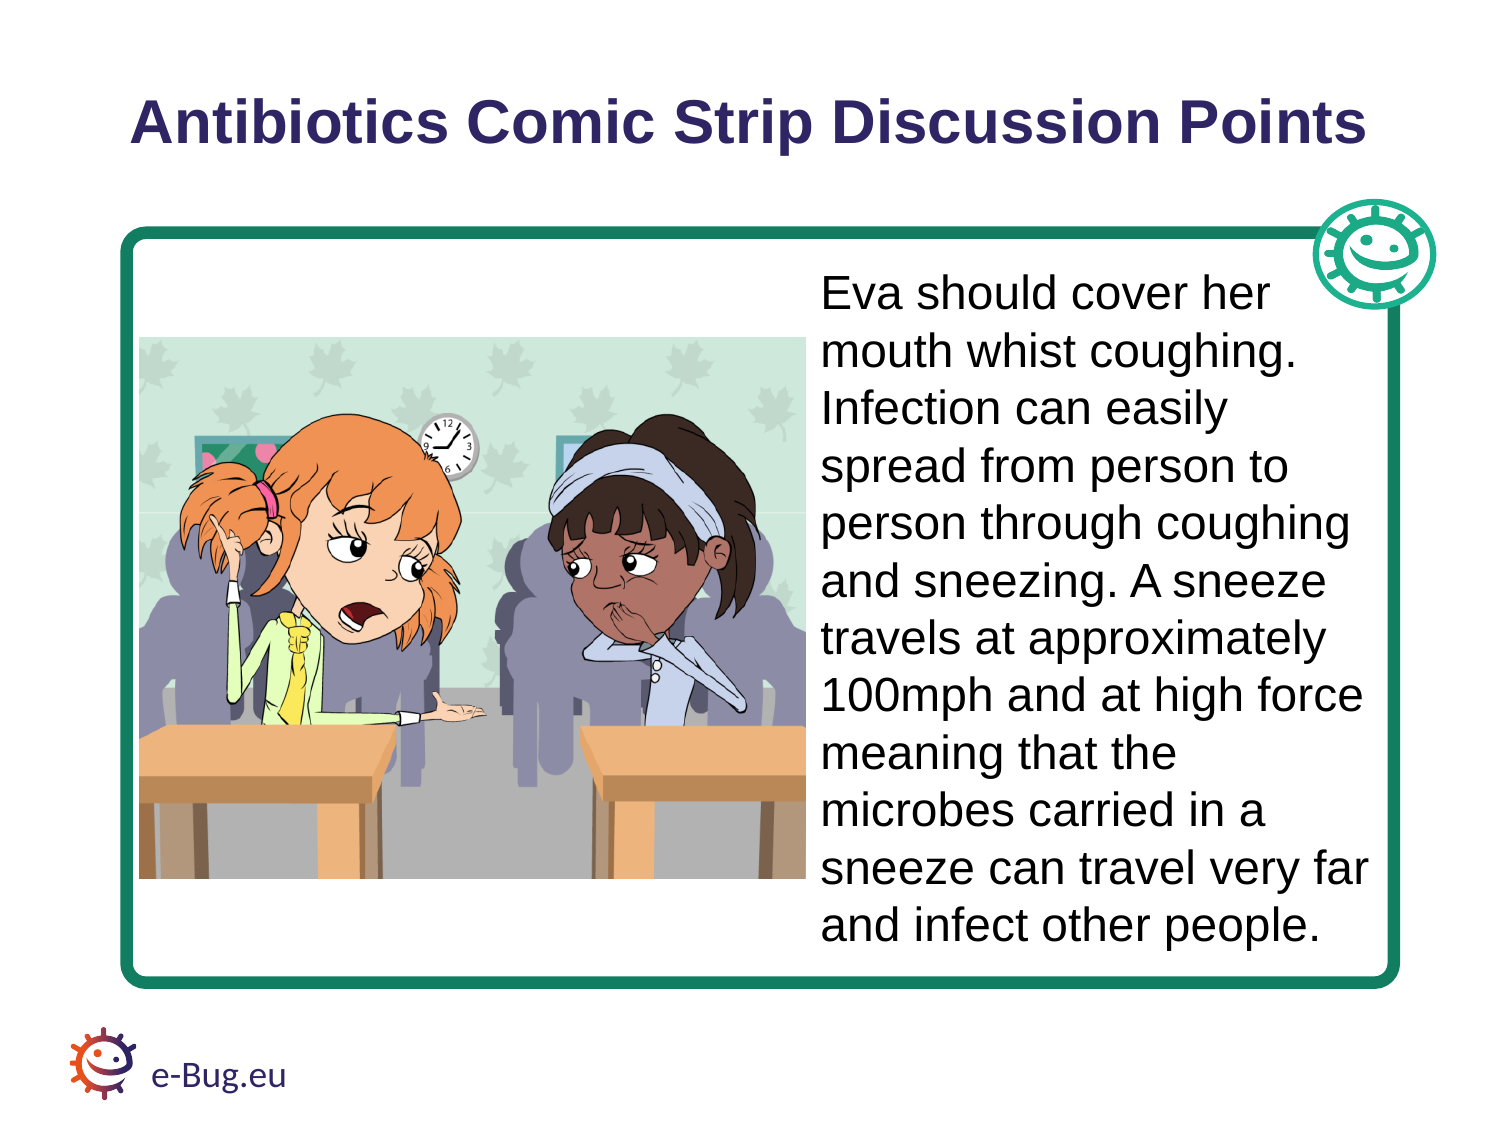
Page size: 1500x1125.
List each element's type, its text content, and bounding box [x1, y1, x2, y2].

footer e-Bug.eu [136, 1042, 643, 1103]
text_box [1425, 227, 1434, 281]
text_box Antibiotics Comic Strip Discussion Points [103, 50, 1397, 197]
picture [1324, 205, 1425, 303]
text_box Eva should cover her mouth whist coughing. Infection can easily spread from person to person through coughing and sneezing. A sneeze travels at approximately 100mph and at high force meaning that the microbes carried in a sneeze can travel very far and infect other people. [805, 254, 1394, 959]
text_box [1315, 227, 1324, 254]
text_box [1354, 201, 1395, 205]
text_box [126, 232, 1394, 983]
picture [69, 1027, 137, 1103]
picture [138, 337, 806, 879]
